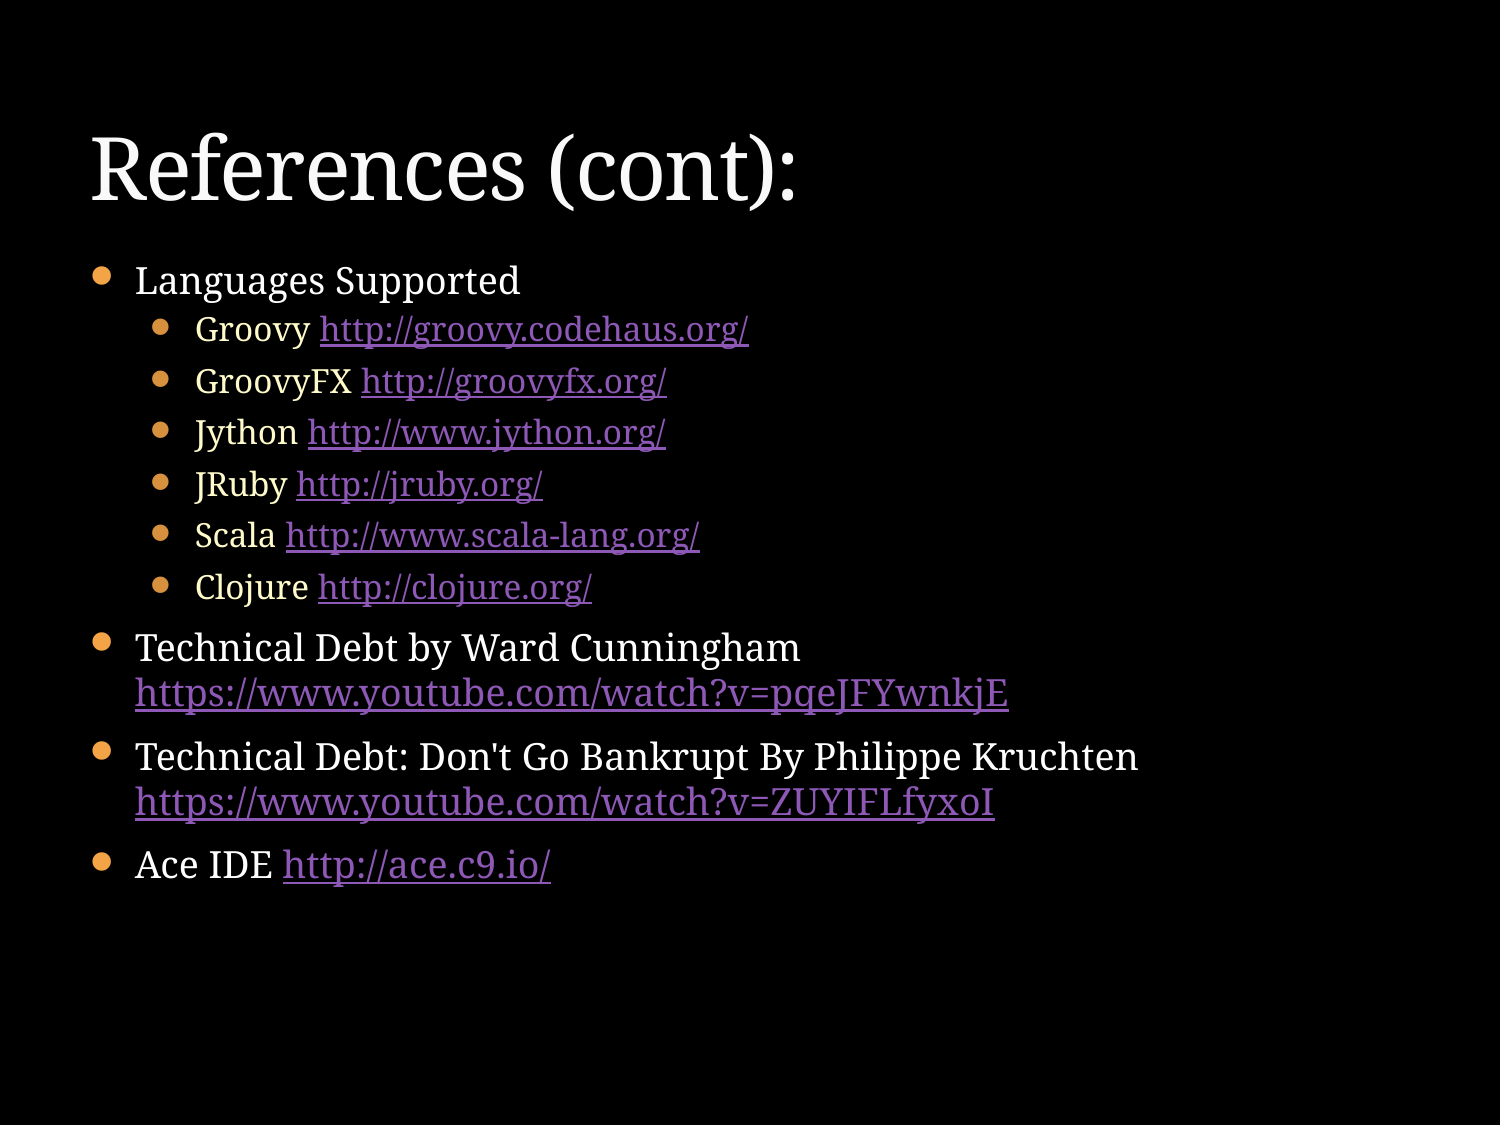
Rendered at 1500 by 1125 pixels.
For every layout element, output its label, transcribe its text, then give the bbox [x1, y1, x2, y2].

list Languages Supported Groovy http://groovy.codehaus.org/ GroovyFX http://groovyfx.org/ Jython http://www.jython.org/ JRuby http://jruby.org/ Scala http://www.scala-lang.org/ Clojure http://clojure.org/ Technical Debt by Ward Cunningham https://www.youtube.com/watch?v=pqeJFYwnkjE Technical Debt: Don't Go Bankrupt By Philippe Kruchten https://www.youtube.com/watch?v=ZUYIFLfyxoI Ace IDE http://ace.c9.io/ [75, 249, 1425, 1000]
title References (cont): [74, 24, 1425, 225]
